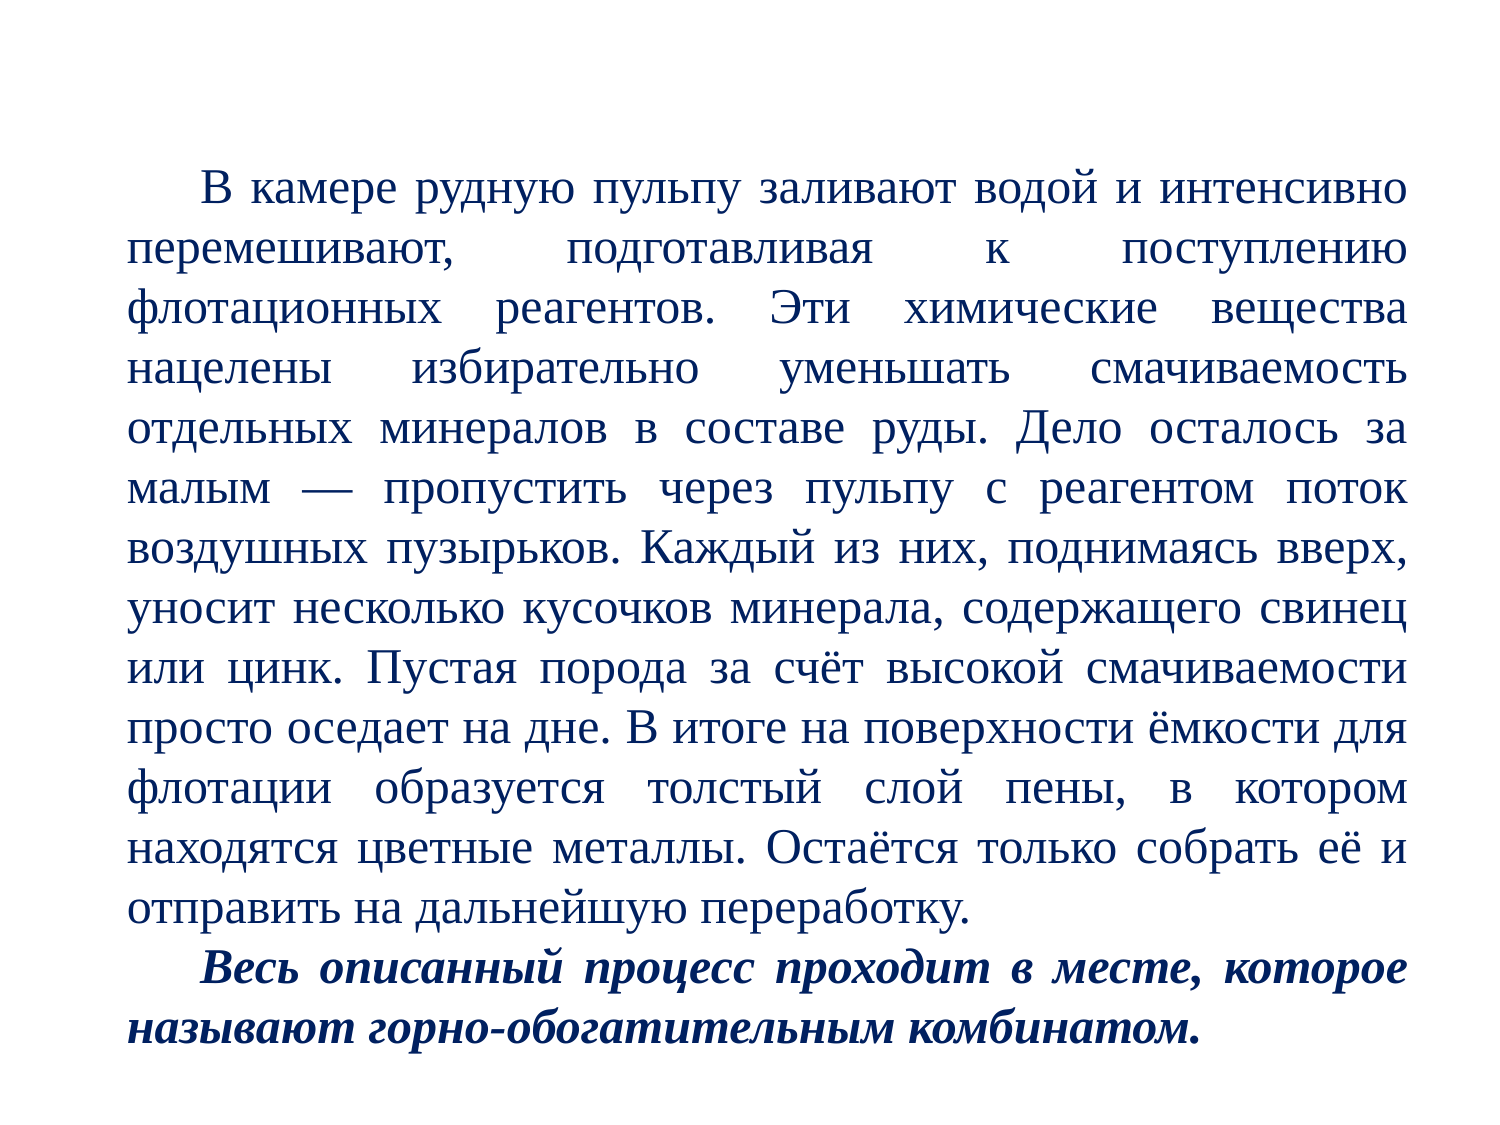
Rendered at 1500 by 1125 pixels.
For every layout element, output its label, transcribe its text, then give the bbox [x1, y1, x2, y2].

text_box В камере рудную пульпу заливают водой и интенсивно перемешивают, подготавливая к поступлению флотационных реагентов. Эти химические вещества нацелены избирательно уменьшать смачиваемость отдельных минералов в составе руды. Дело осталось за малым — пропустить через пульпу с реагентом поток воздушных пузырьков. Каждый из них, поднимаясь вверх, уносит несколько кусочков минерала, содержащего свинец или цинк. Пустая порода за счёт высокой смачиваемости просто оседает на дне. В итоге на поверхности ёмкости для флотации образуется толстый слой пены, в котором находятся цветные металлы. Остаётся только собрать её и отправить на дальнейшую переработку. Весь описанный процесс проходит в месте, которое называют горно-обогатительным комбинатом. [112, 145, 1424, 1061]
